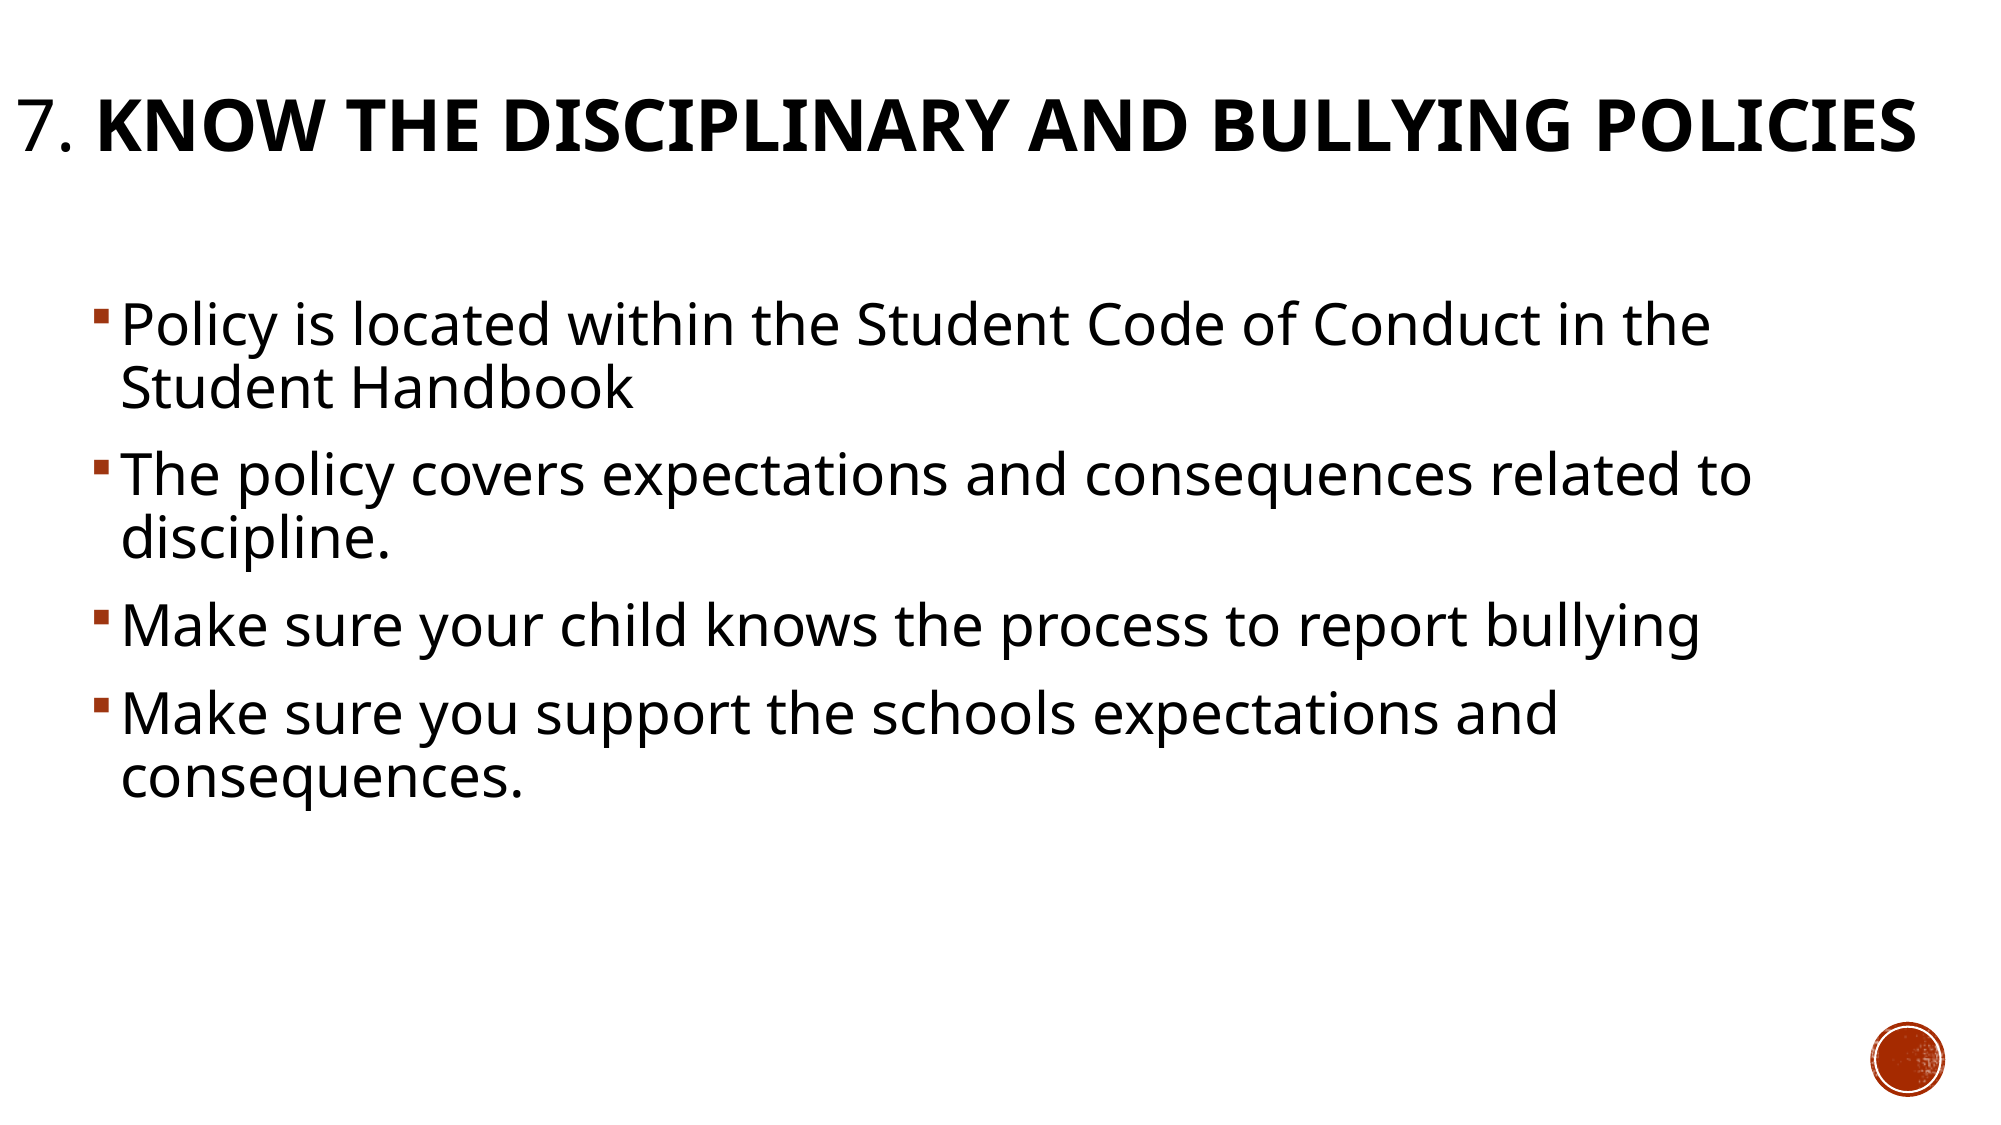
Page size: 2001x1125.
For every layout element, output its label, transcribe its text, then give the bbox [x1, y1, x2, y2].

title 7. Know the Disciplinary and Bullying Policies [0, 0, 1969, 264]
list Policy is located within the Student Code of Conduct in the Student Handbook The policy covers expectations and consequences related to discipline. Make sure your child knows the process to report bullying Make sure you support the schools expectations and consequences. [75, 287, 1826, 1013]
